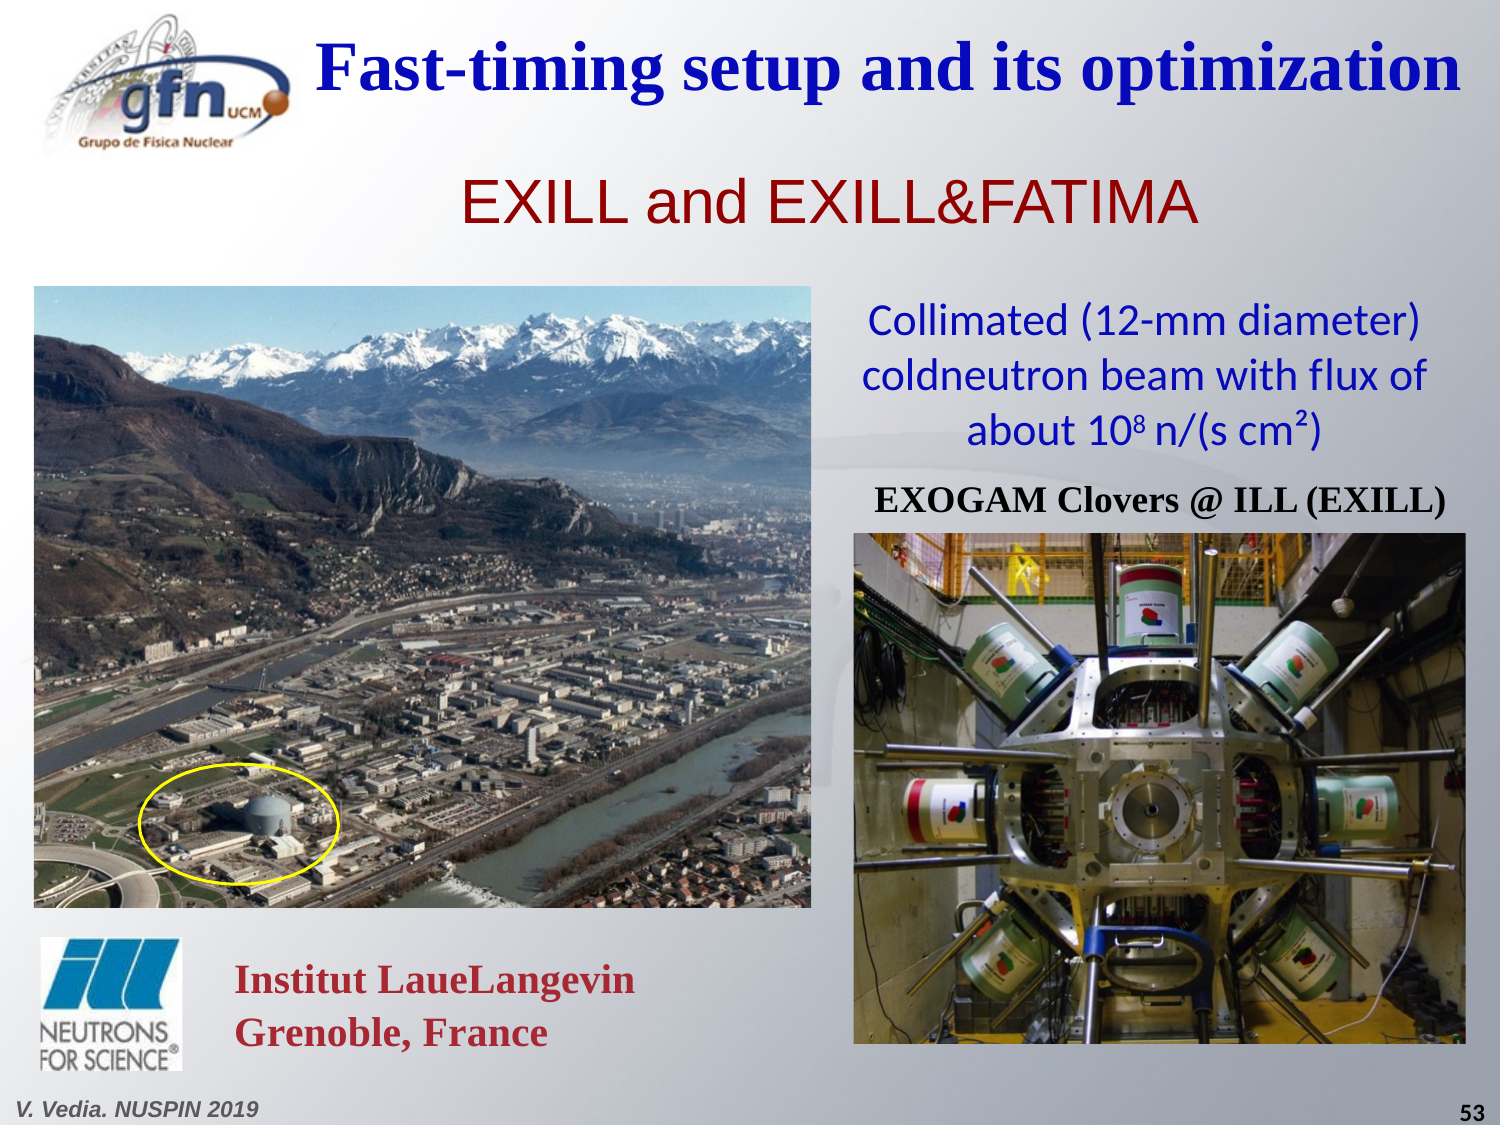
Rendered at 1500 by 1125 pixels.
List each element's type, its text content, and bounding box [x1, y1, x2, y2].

slide_number 53 [1423, 1081, 1500, 1125]
text_box Institut Laue­Langevin Grenoble, France [217, 941, 724, 1063]
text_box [33, 285, 812, 909]
text_box Fast-timing setup and its optimization [190, 7, 1500, 117]
footer V. Vedia. NUSPIN 2019 [0, 1086, 1423, 1125]
text_box Collimated (12-mm diameter) cold­neutron beam with flux of about 108 n/(s cm²) [859, 289, 1438, 455]
title EXILL and EXILL&FATIMA [154, 96, 1500, 300]
text_box [40, 937, 183, 1071]
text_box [853, 467, 1467, 1045]
picture [0, 0, 1500, 1086]
